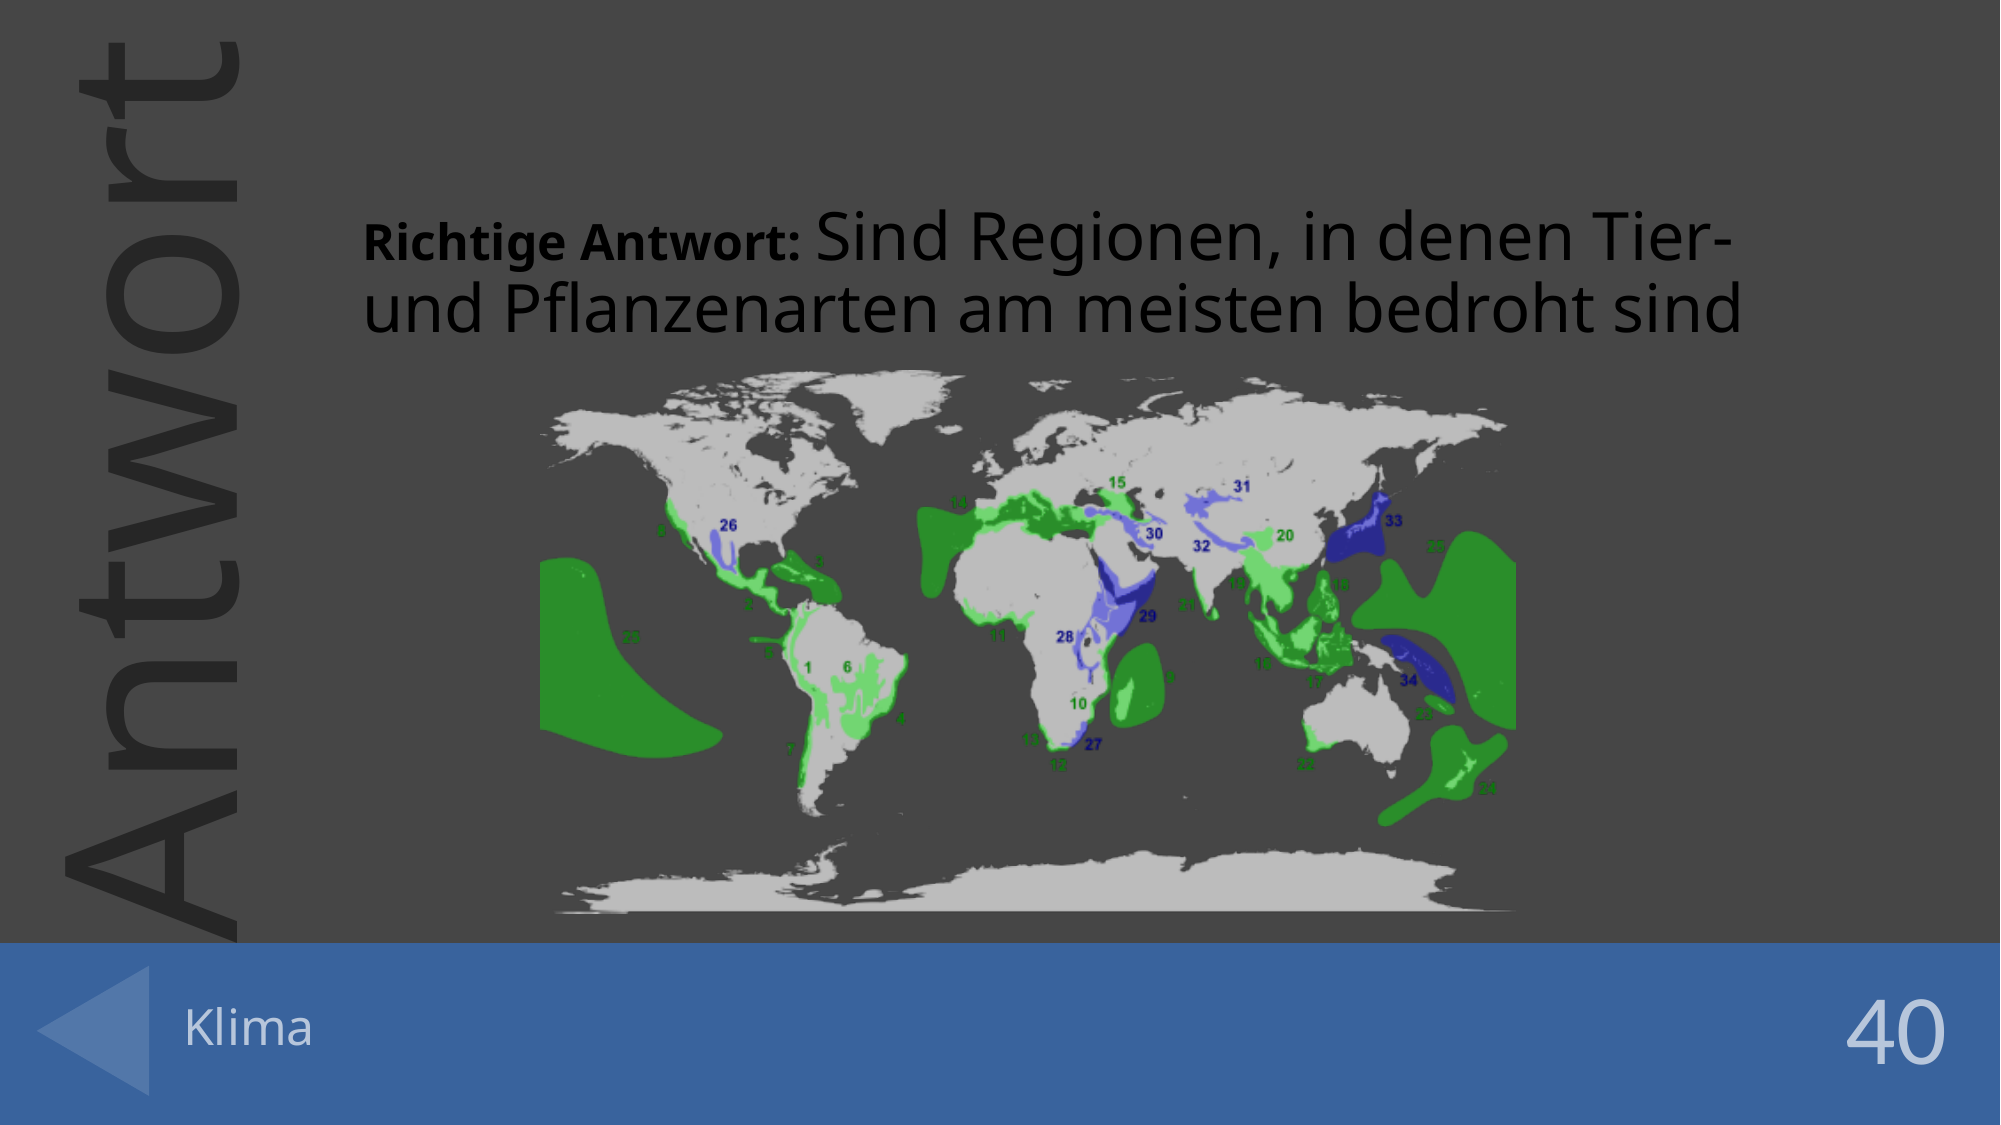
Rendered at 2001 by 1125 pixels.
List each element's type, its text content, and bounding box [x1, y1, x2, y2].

list Richtige Antwort: Sind Regionen, in denen Tier- und Pflanzenarten am meisten bedroht sind [347, 147, 1848, 476]
list 40 [1494, 967, 1963, 1097]
picture [540, 370, 1516, 914]
title Klima [168, 965, 1476, 1094]
